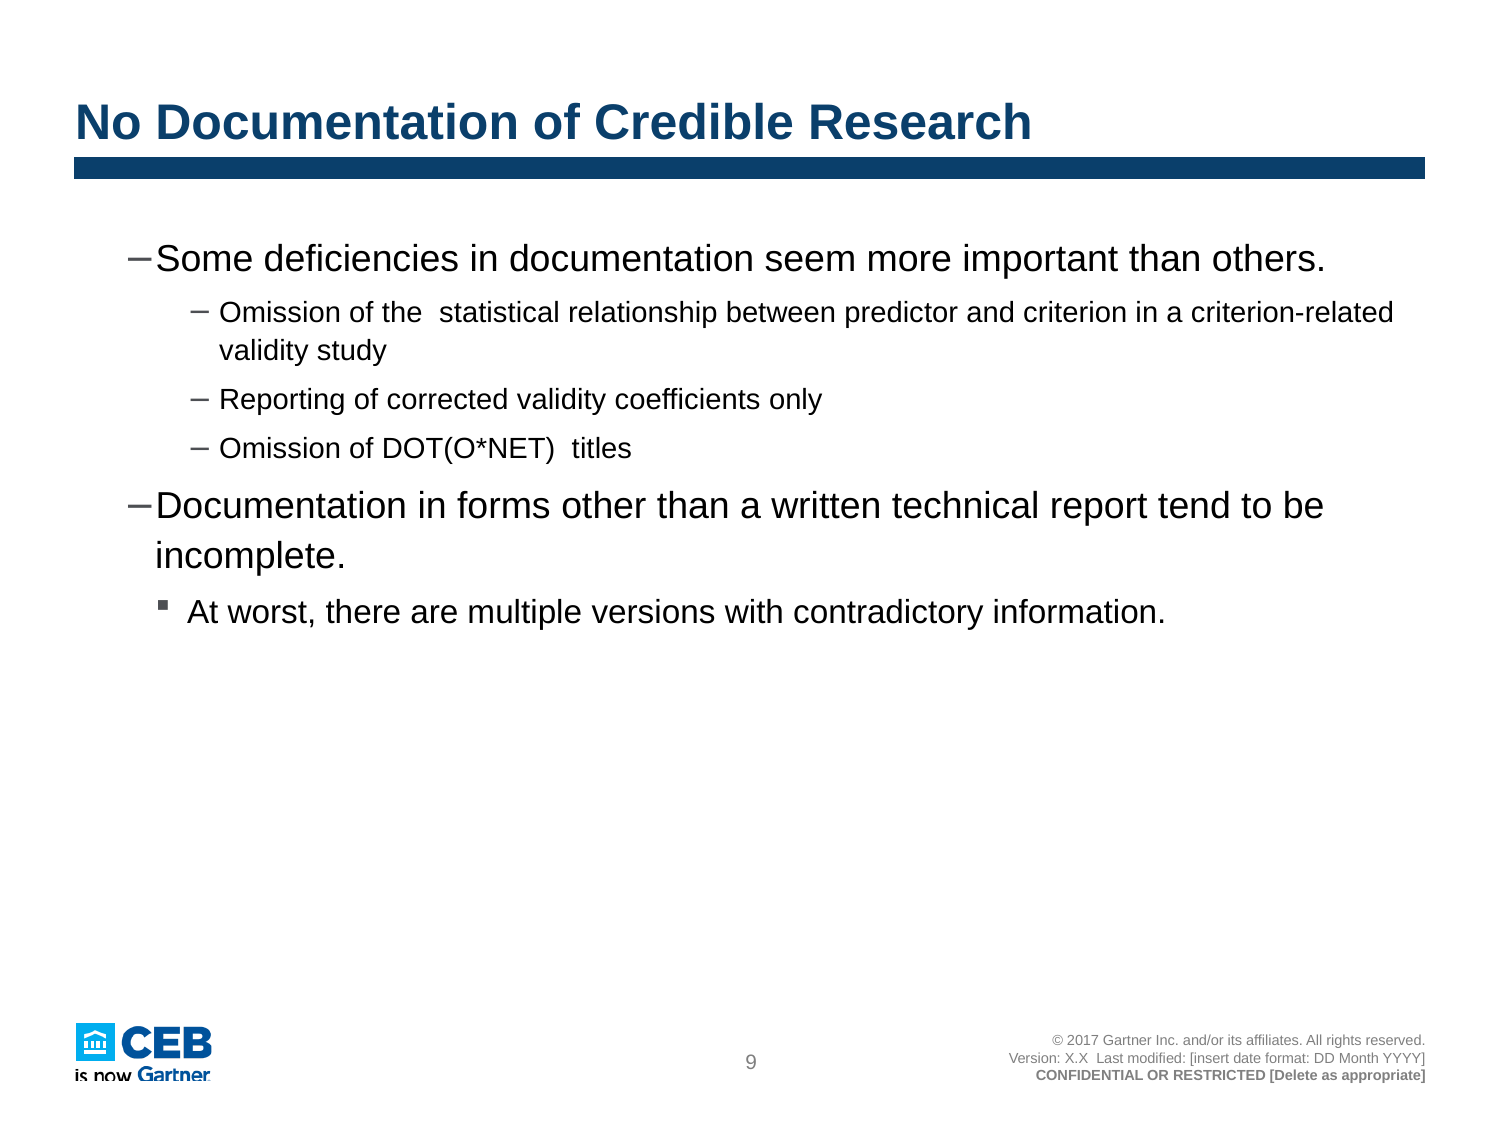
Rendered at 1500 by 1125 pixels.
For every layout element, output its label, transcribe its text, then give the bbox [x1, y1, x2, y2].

title No Documentation of Credible Research [75, 59, 1425, 157]
list Some deficiencies in documentation seem more important than others. Omission of the statistical relationship between predictor and criterion in a criterion-related validity study Reporting of corrected validity coefficients only Omission of DOT(O*NET) titles Documentation in forms other than a written technical report tend to be incomplete. At worst, there are multiple versions with contradictory information. [75, 222, 1423, 1003]
